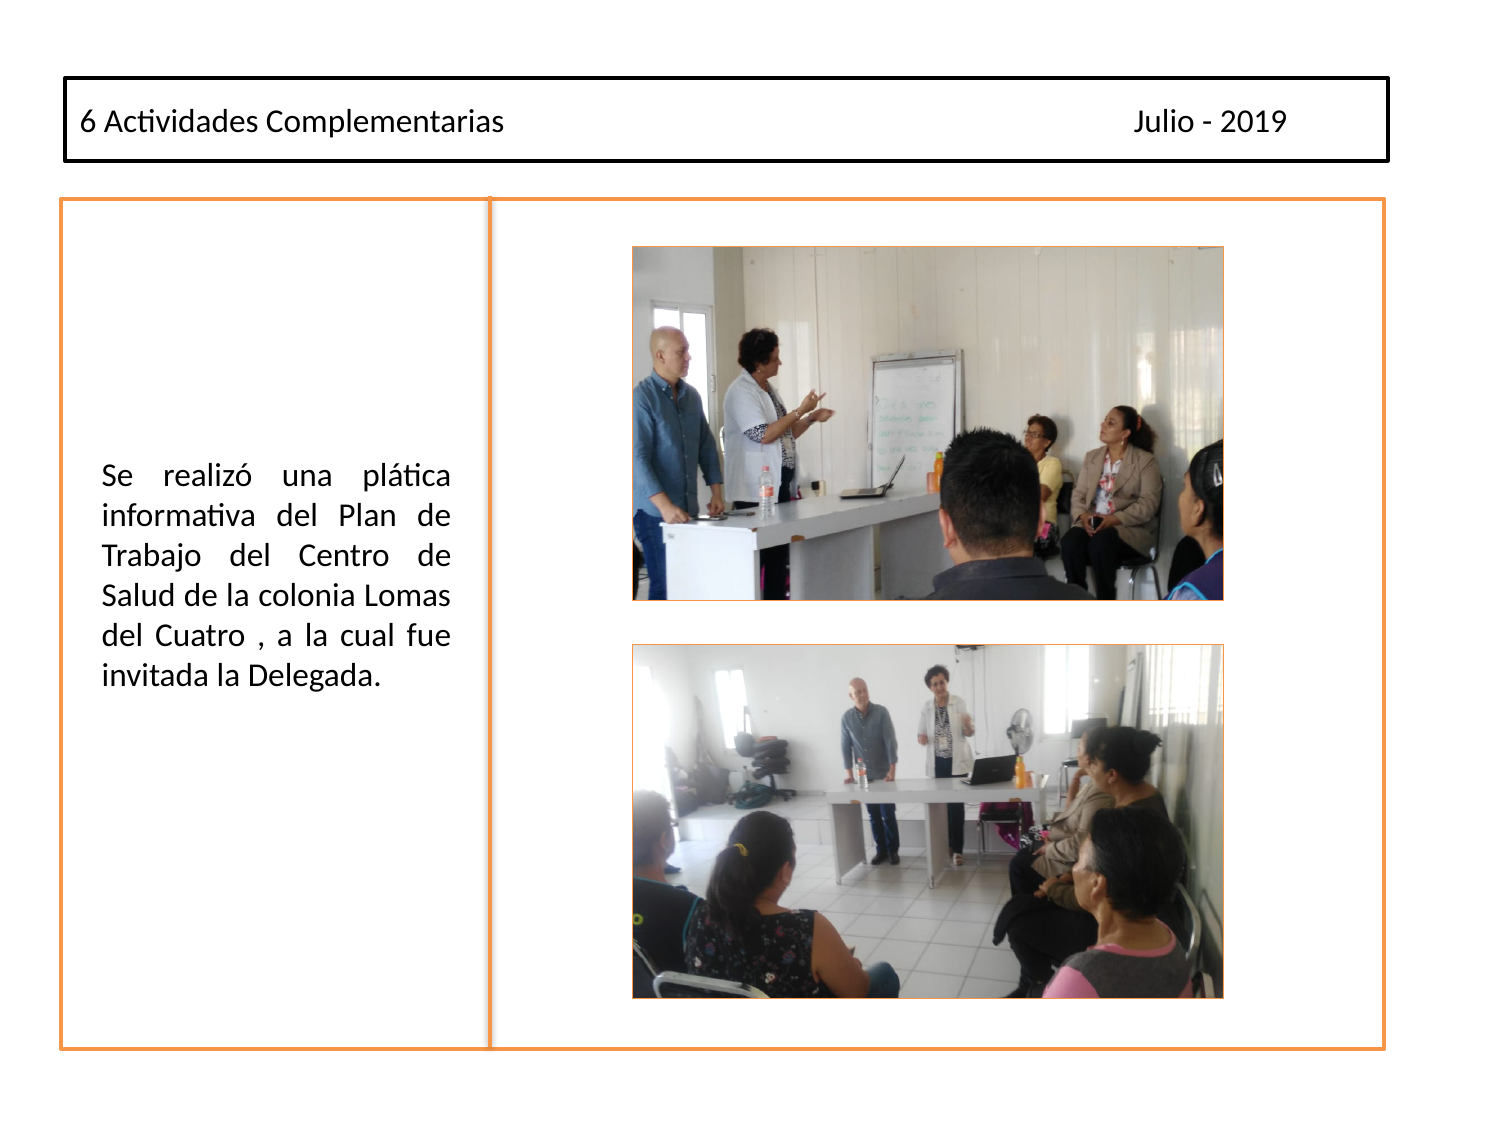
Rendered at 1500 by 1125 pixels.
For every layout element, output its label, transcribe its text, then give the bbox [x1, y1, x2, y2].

text_box [495, 197, 1386, 1051]
picture [632, 245, 1224, 601]
picture [632, 644, 1224, 1000]
text_box [59, 197, 485, 1051]
text_box 6 Actividades Complementarias Julio - 2019 [63, 76, 1390, 163]
text_box Se realizó una plática informativa del Plan de Trabajo del Centro de Salud de la colonia Lomas del Cuatro , a la cual fue invitada la Delegada. [86, 231, 467, 828]
